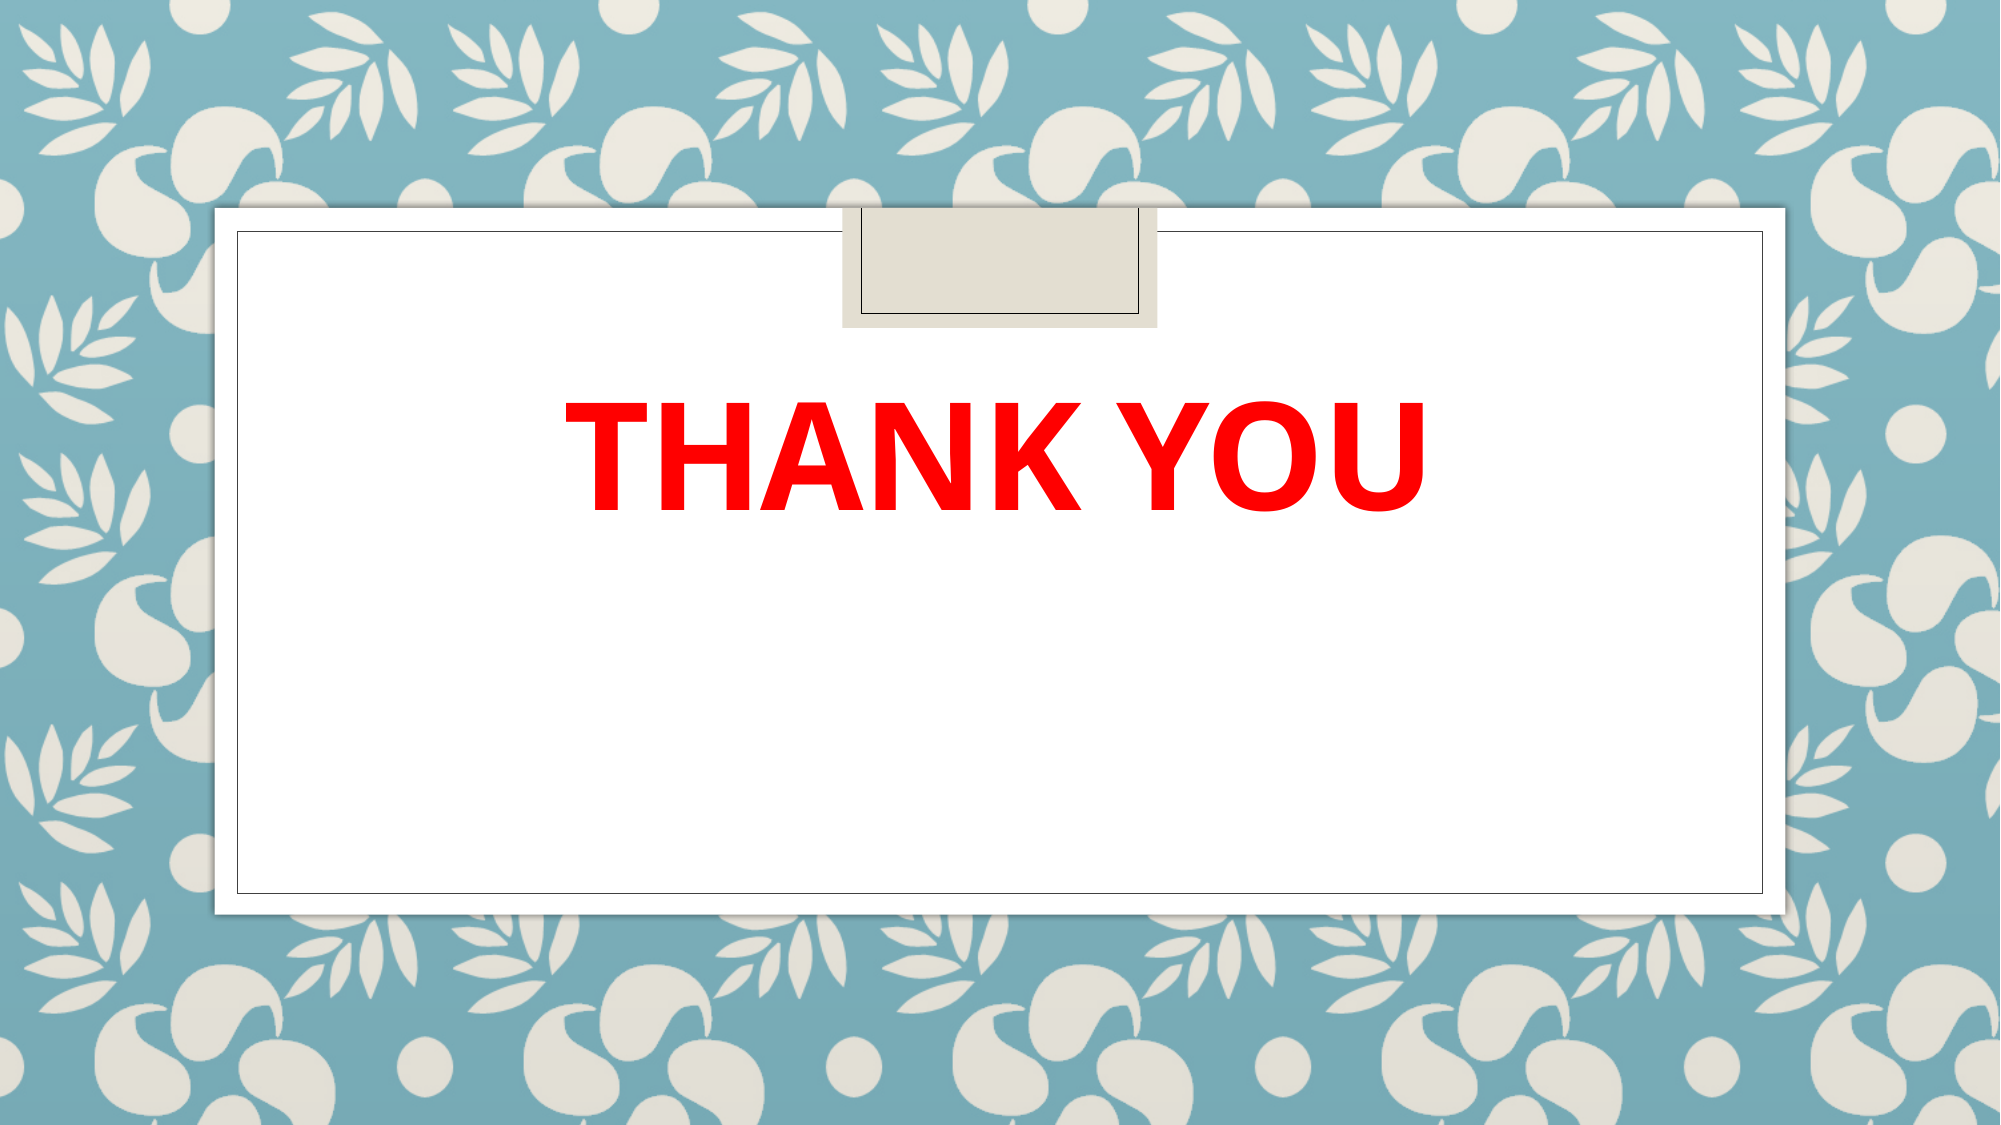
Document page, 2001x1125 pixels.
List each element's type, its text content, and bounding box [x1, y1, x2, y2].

title THANK YOU [256, 343, 1744, 769]
